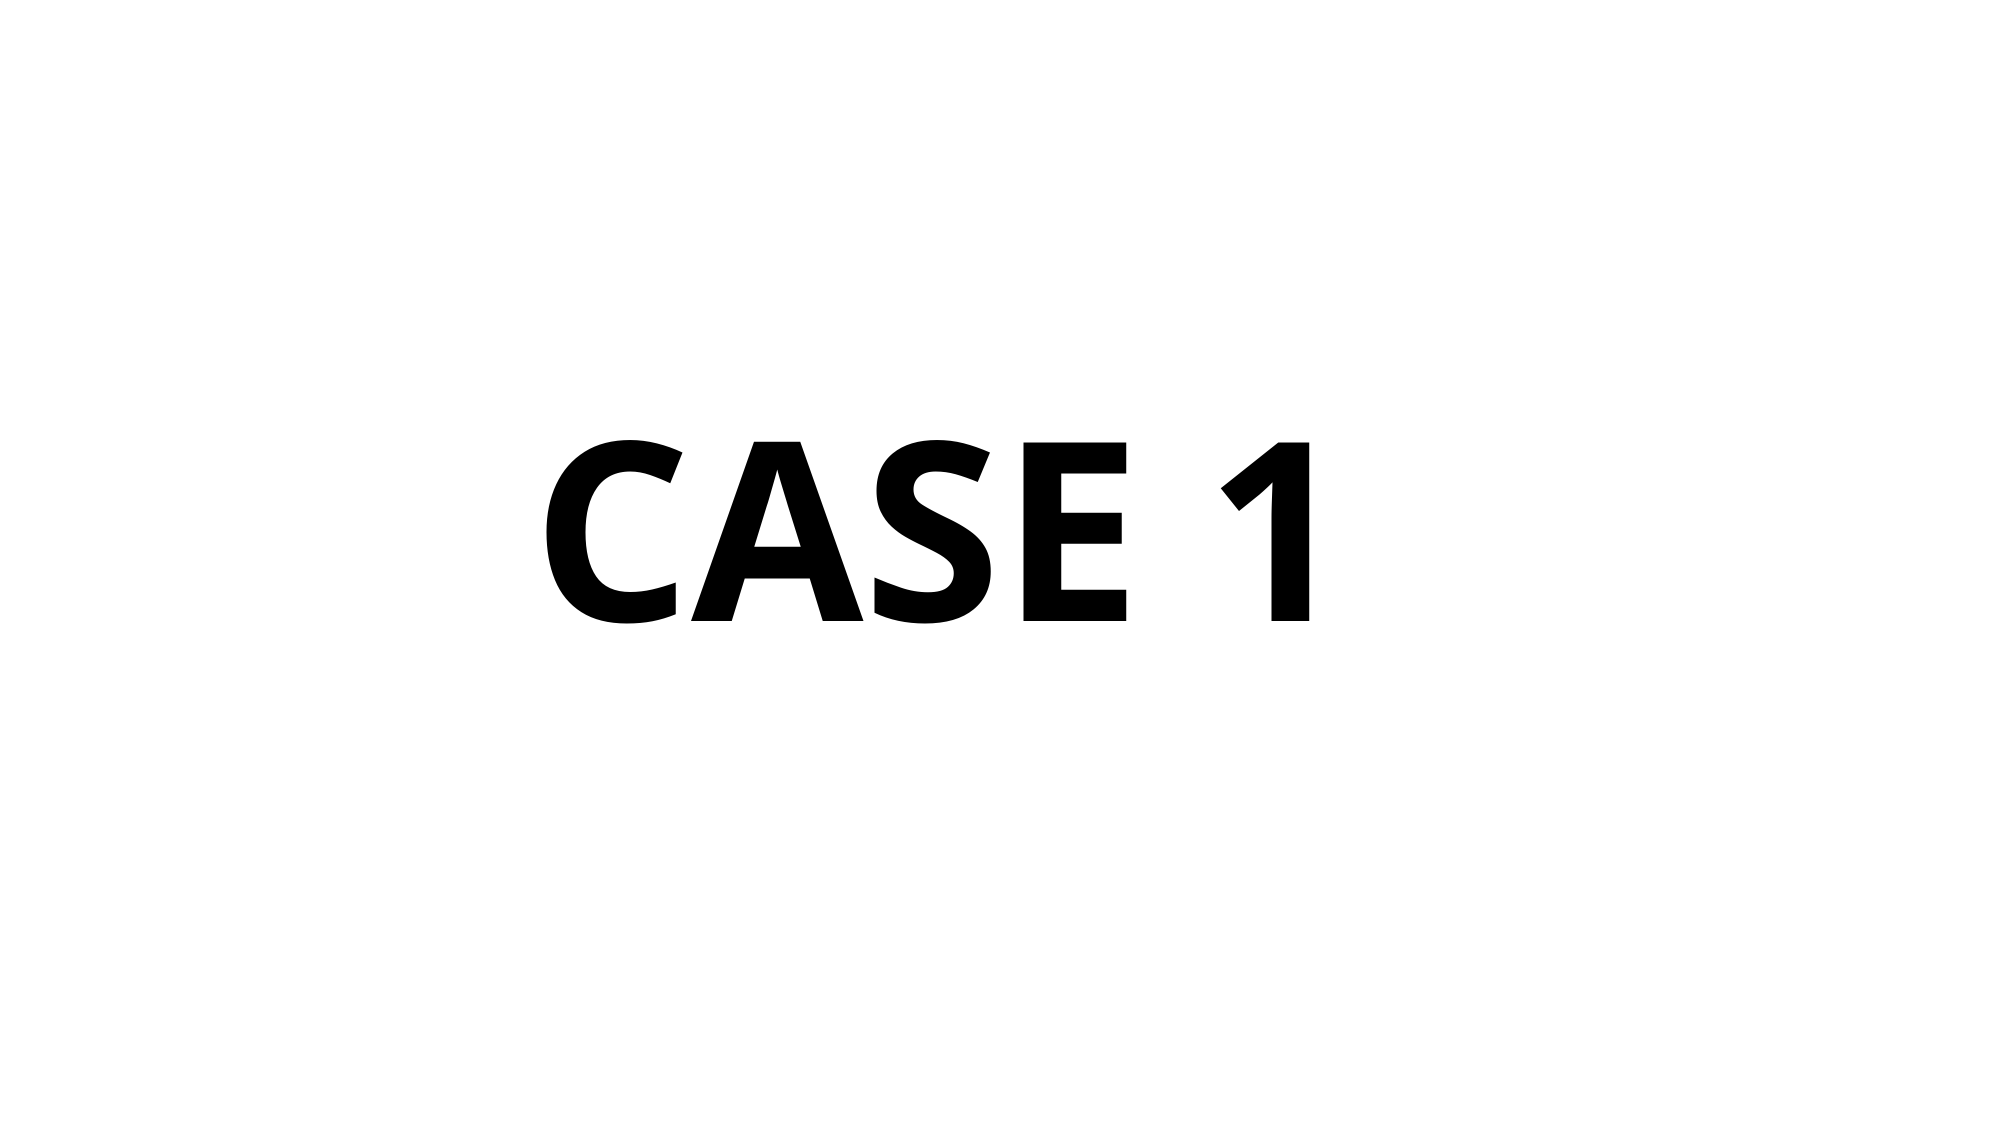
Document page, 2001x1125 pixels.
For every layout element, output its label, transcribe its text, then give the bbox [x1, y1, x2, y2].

title CASE 1 [483, 388, 1365, 693]
